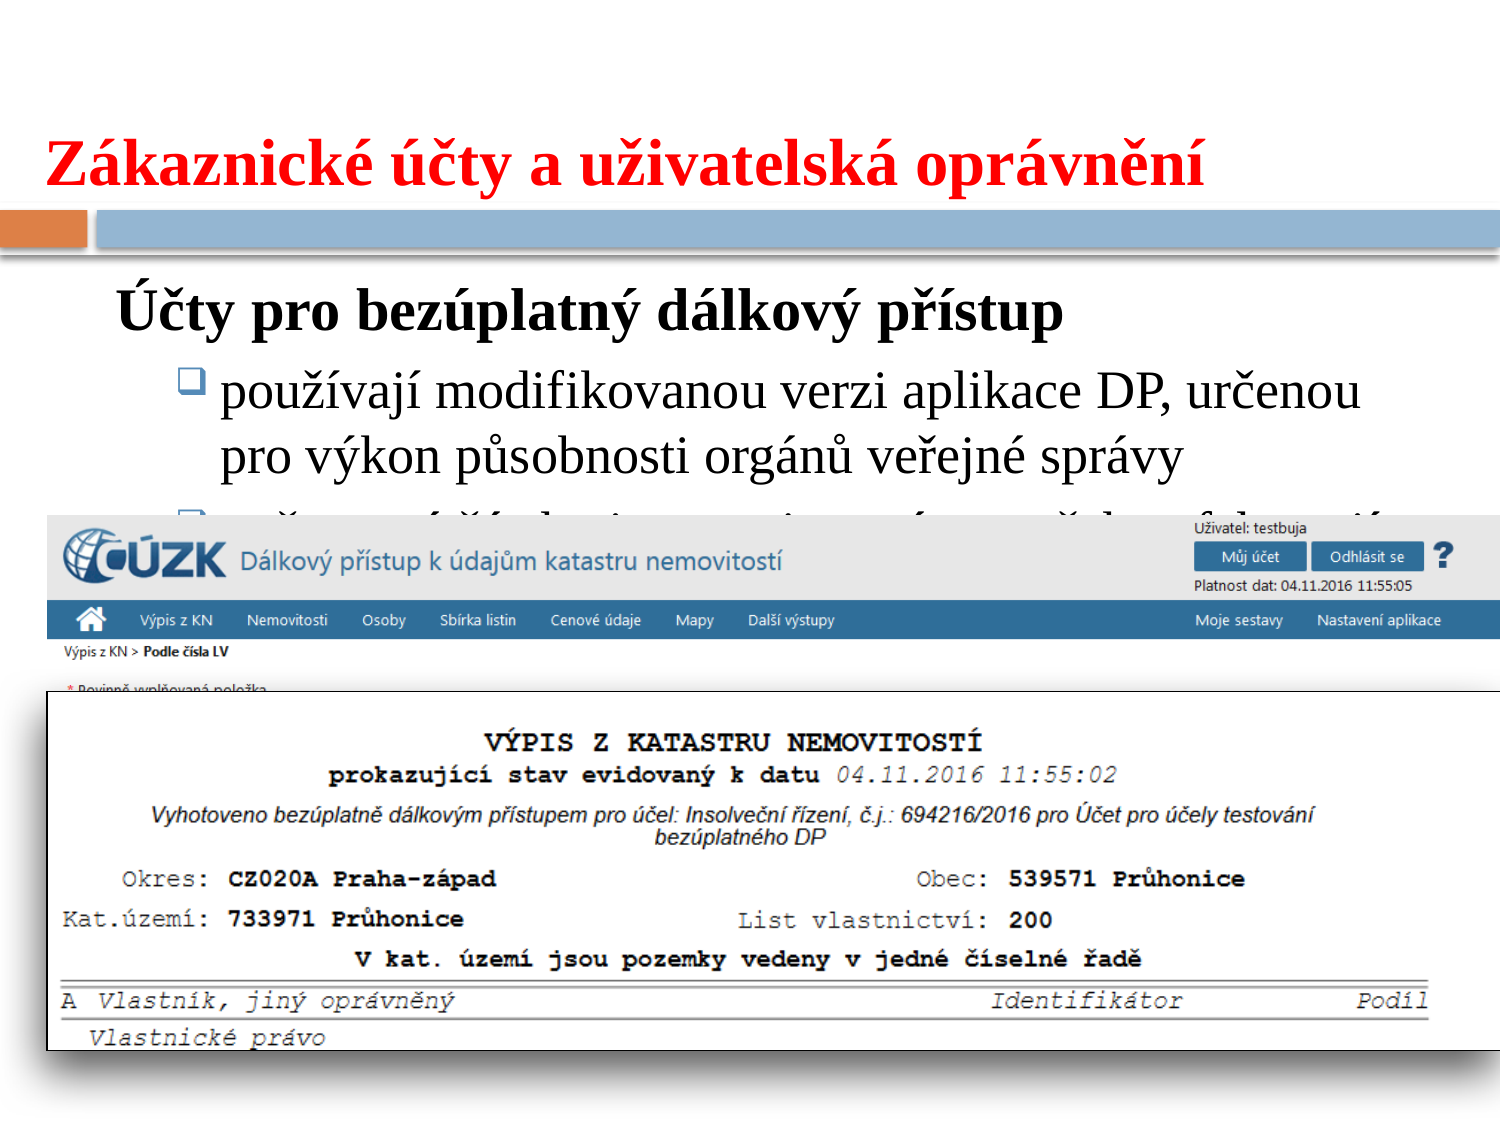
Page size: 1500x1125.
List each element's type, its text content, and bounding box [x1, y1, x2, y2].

list Účty pro bezúplatný dálkový přístup používají modifikovanou verzi aplikace DP, určenou pro výkon působnosti orgánů veřejné správy vyčerpané částky jsou registrovány, avšak nefakturují se mohou být zřízeny pouze samosprávným orgánům obcí, měst, krajů, organizačním složkám státu, notářům a soudním exekutorům. Podrobněji – viz Informace o bezúplatném přístupu do KN pro orgány veřejné správy. [100, 262, 1438, 514]
picture [47, 514, 1500, 1059]
title Zákaznické účty a uživatelská oprávnění [29, 43, 1471, 274]
